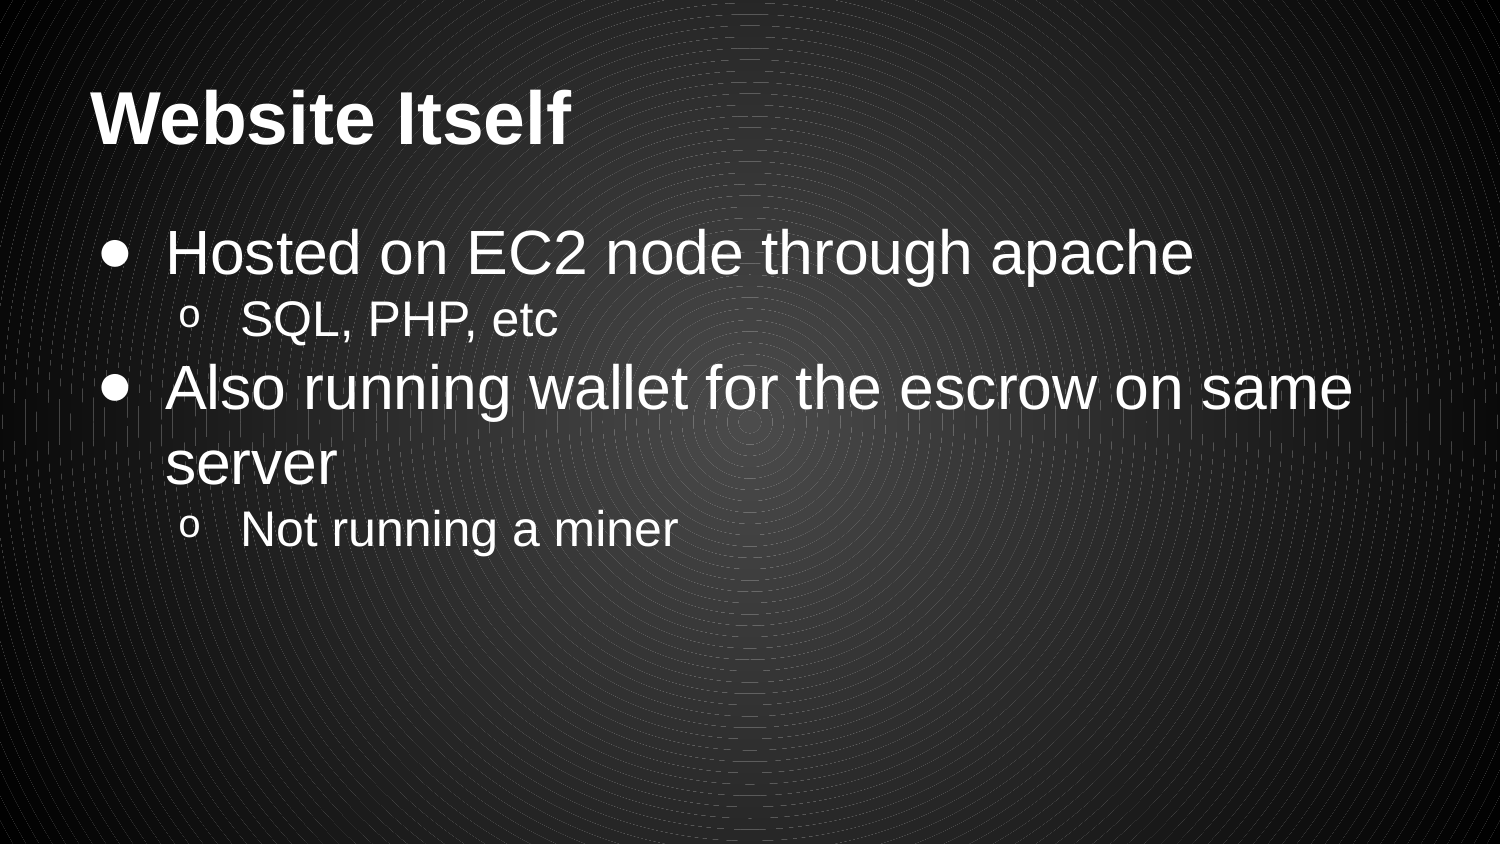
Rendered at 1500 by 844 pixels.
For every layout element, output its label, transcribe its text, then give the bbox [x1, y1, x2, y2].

list Hosted on EC2 node through apache SQL, PHP, etc Also running wallet for the escrow on same server Not running a miner [75, 196, 1425, 808]
title Website Itself [75, 33, 1425, 175]
